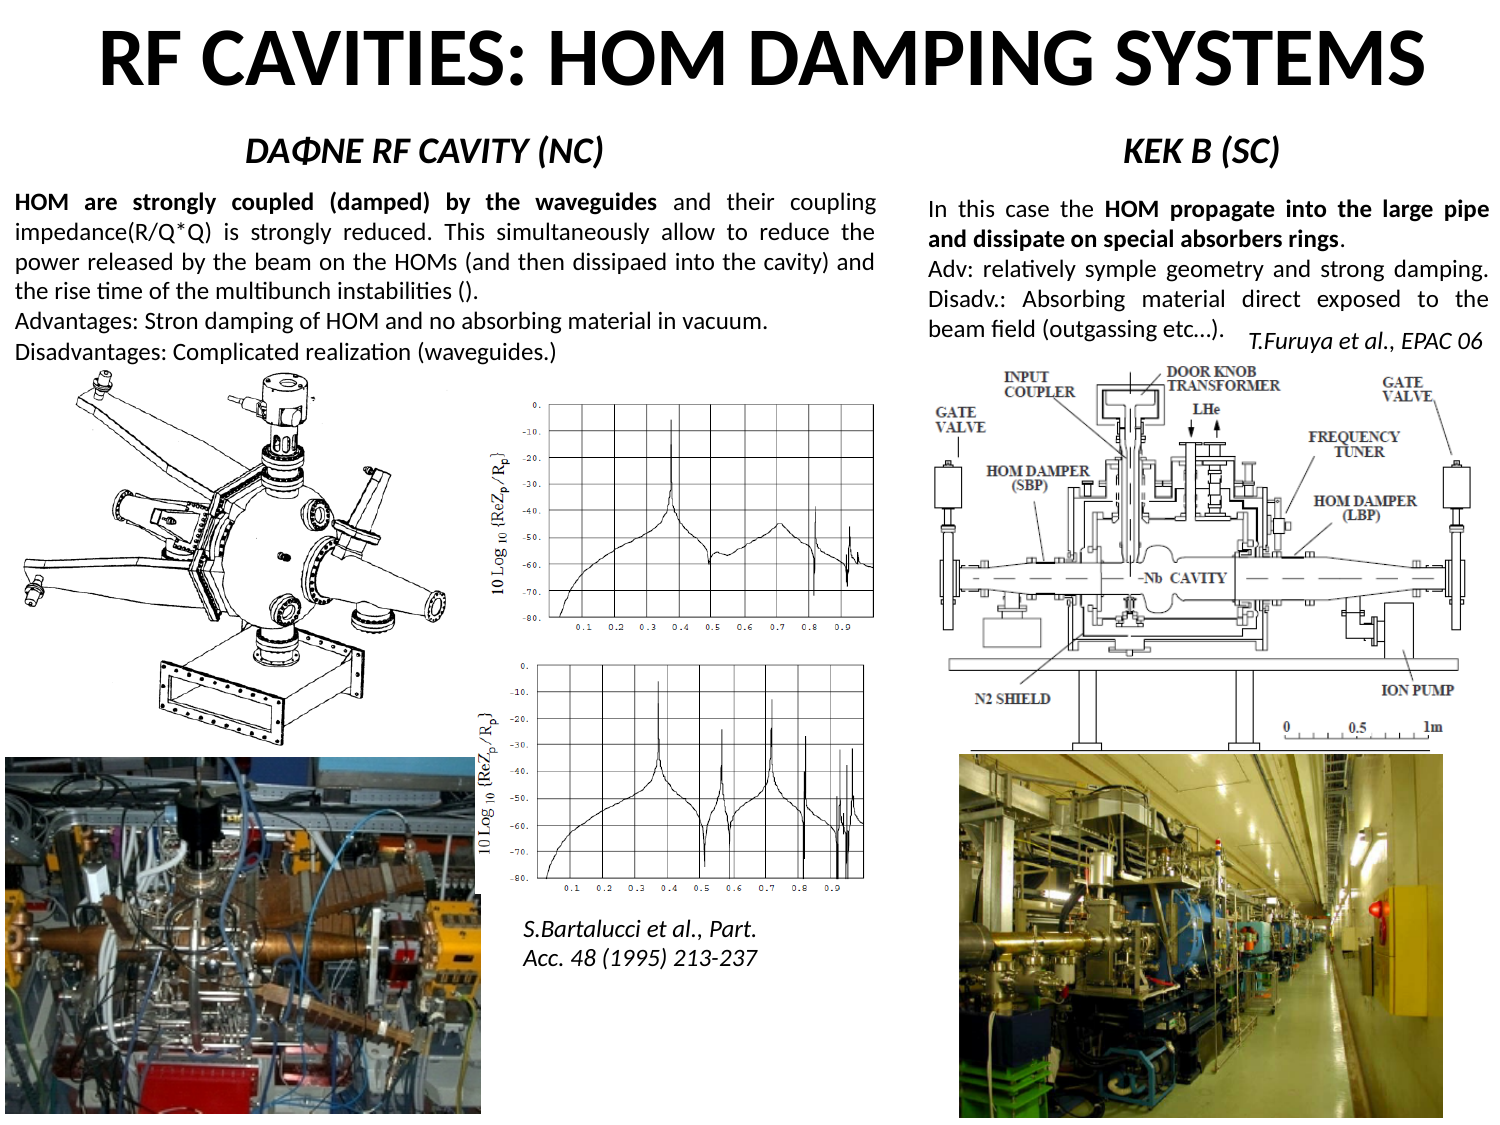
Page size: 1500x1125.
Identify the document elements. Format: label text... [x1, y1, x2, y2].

picture [9, 356, 454, 750]
text_box In this case the HOM propagate into the large pipe and dissipate on special absorbers rings. Adv: relatively symple geometry and strong damping. Disadv.: Absorbing material direct exposed to the beam field (outgassing etc…). [913, 185, 1500, 350]
text_box S.Bartalucci et al., Part. Acc. 48 (1995) 213-237 [508, 904, 777, 980]
text_box T.Furuya et al., EPAC 06 [1233, 317, 1499, 362]
picture [480, 385, 880, 633]
text_box KEK B (SC) [1075, 119, 1330, 179]
picture [913, 348, 1492, 1118]
picture [5, 645, 869, 1114]
text_box RF cavities: HOM DAMPING SYSTEMS [83, 0, 1442, 110]
text_box DAΦNE RF CAVITY (NC) [206, 118, 643, 179]
